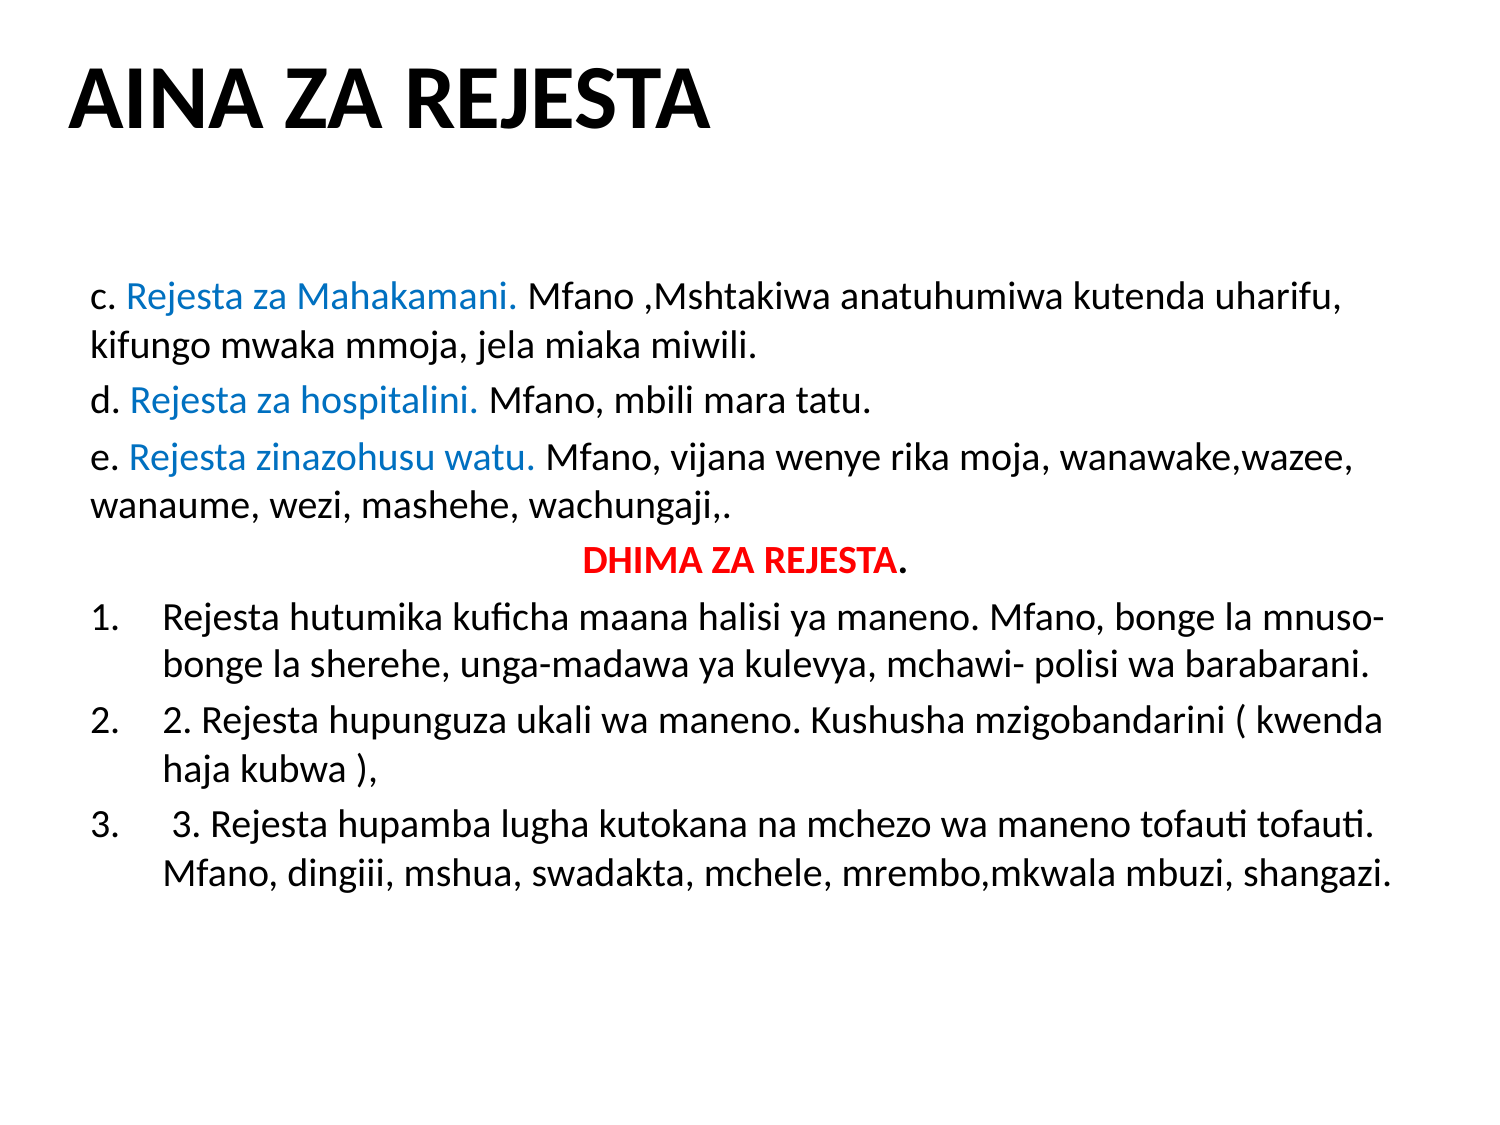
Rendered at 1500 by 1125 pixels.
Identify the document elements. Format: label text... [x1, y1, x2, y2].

list c. Rejesta za Mahakamani. Mfano ,Mshtakiwa anatuhumiwa kutenda uharifu, kifungo mwaka mmoja, jela miaka miwili. d. Rejesta za hospitalini. Mfano, mbili mara tatu. e. Rejesta zinazohusu watu. Mfano, vijana wenye rika moja, wanawake,wazee, wanaume, wezi, mashehe, wachungaji,. DHIMA ZA REJESTA. Rejesta hutumika kuficha maana halisi ya maneno. Mfano, bonge la mnuso- bonge la sherehe, unga-madawa ya kulevya, mchawi- polisi wa barabarani. 2. Rejesta hupunguza ukali wa maneno. Kushusha mzigobandarini ( kwenda haja kubwa ), 3. Rejesta hupamba lugha kutokana na mchezo wa maneno tofauti tofauti. Mfano, dingiii, mshua, swadakta, mchele, mrembo,mkwala mbuzi, shangazi. [75, 262, 1425, 1005]
title AINA ZA REJESTA [0, 0, 1075, 186]
